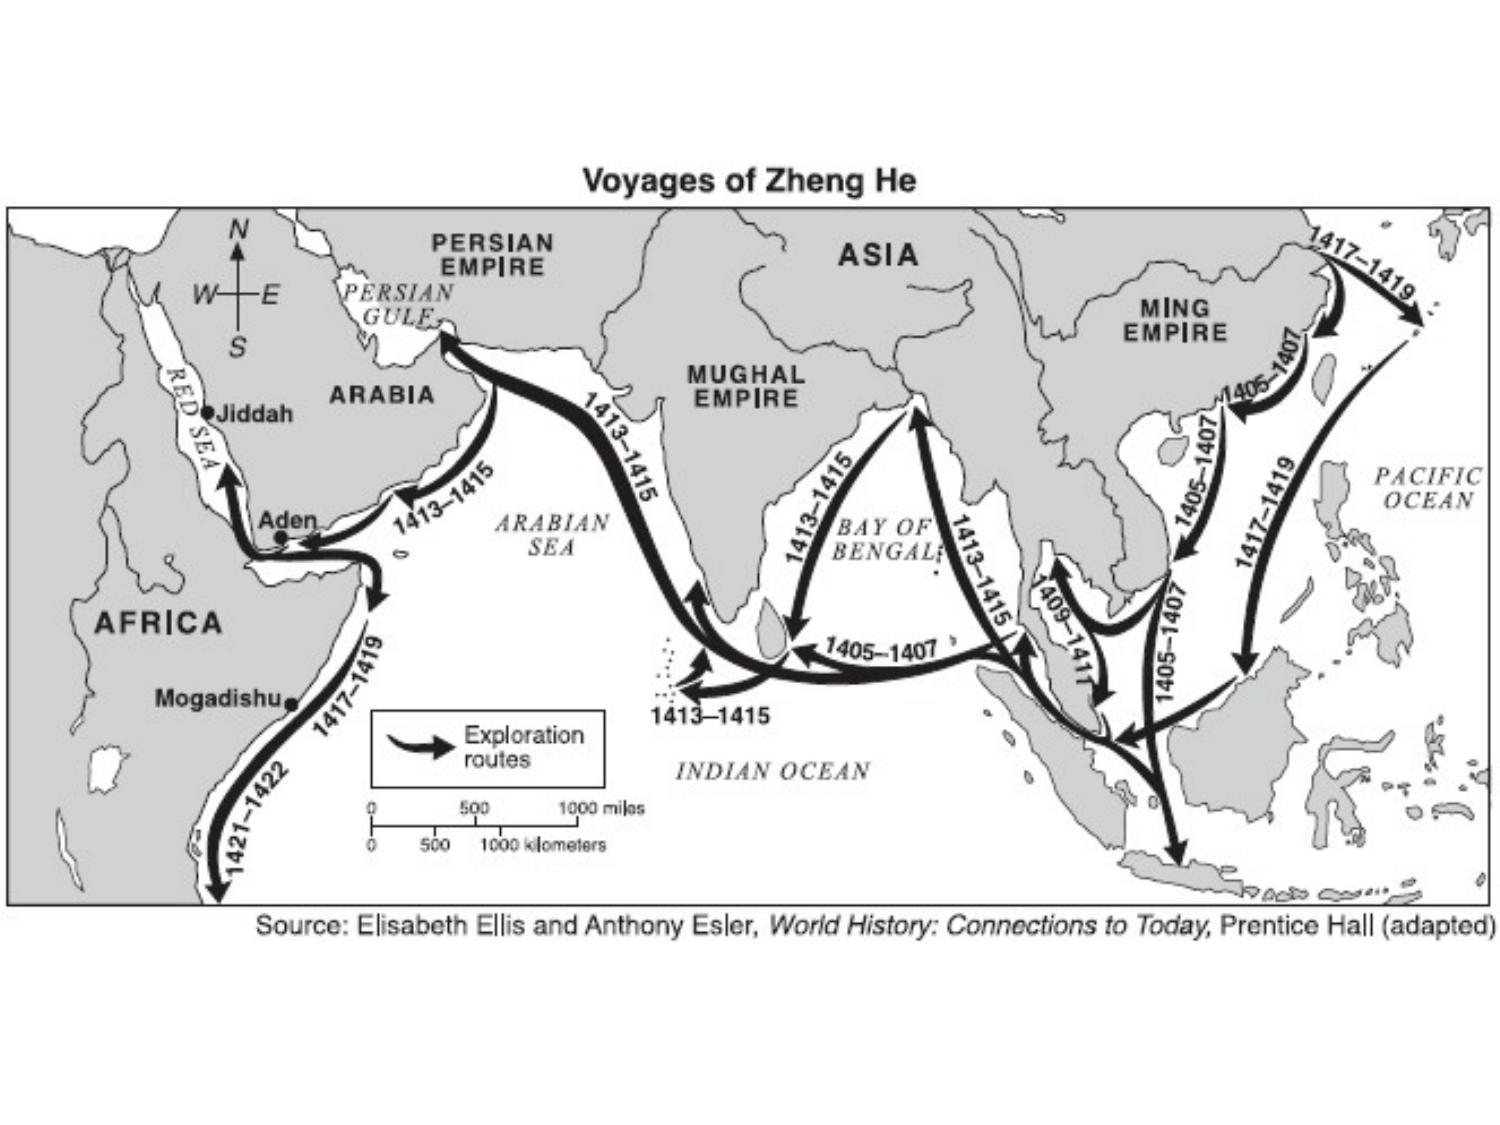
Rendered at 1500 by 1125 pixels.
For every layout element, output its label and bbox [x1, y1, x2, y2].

picture [0, 162, 1500, 948]
